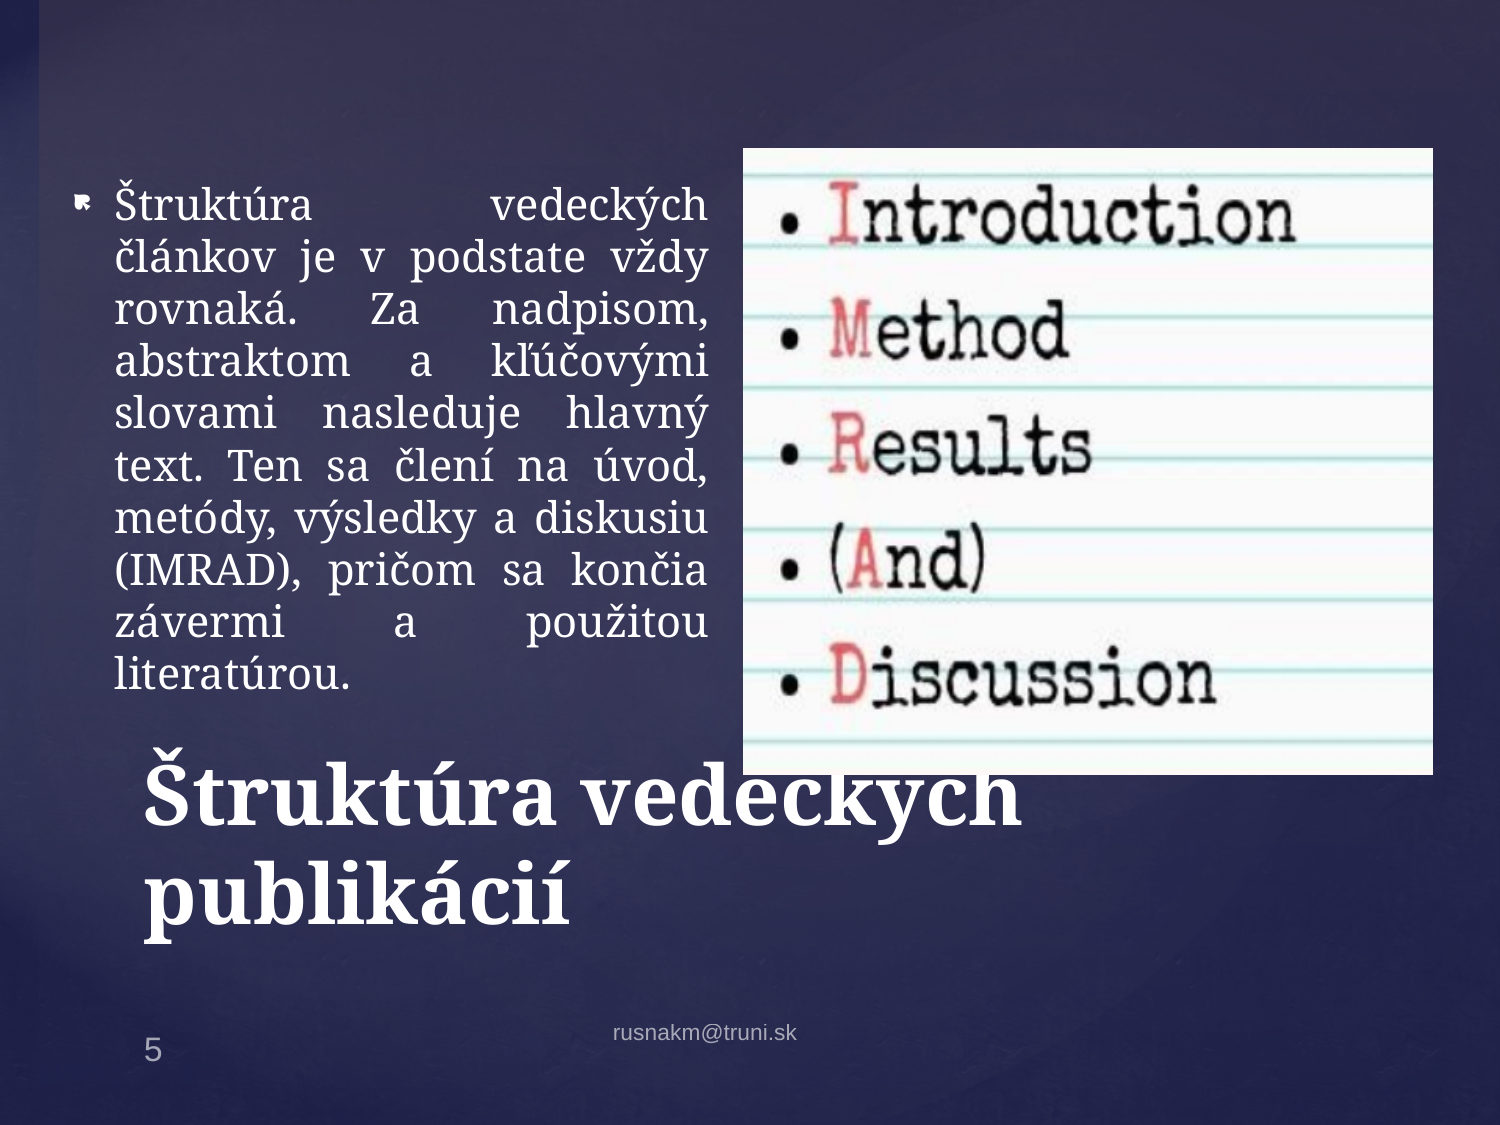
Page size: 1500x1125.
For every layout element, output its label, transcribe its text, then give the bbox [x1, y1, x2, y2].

title Štruktúra vedeckých publikácií [127, 800, 1436, 950]
picture [743, 148, 1434, 776]
list Štruktúra vedeckých článkov je v podstate vždy rovnaká. Za nadpisom, abstraktom a kľúčovými slovami nasleduje hlavný text. Ten sa člení na úvod, metódy, výsledky a diskusiu (IMRAD), pričom sa končia závermi a použitou literatúrou. [53, 77, 727, 798]
footer rusnakm@truni.sk [596, 1009, 932, 1070]
slide_number 5 [127, 1018, 250, 1070]
